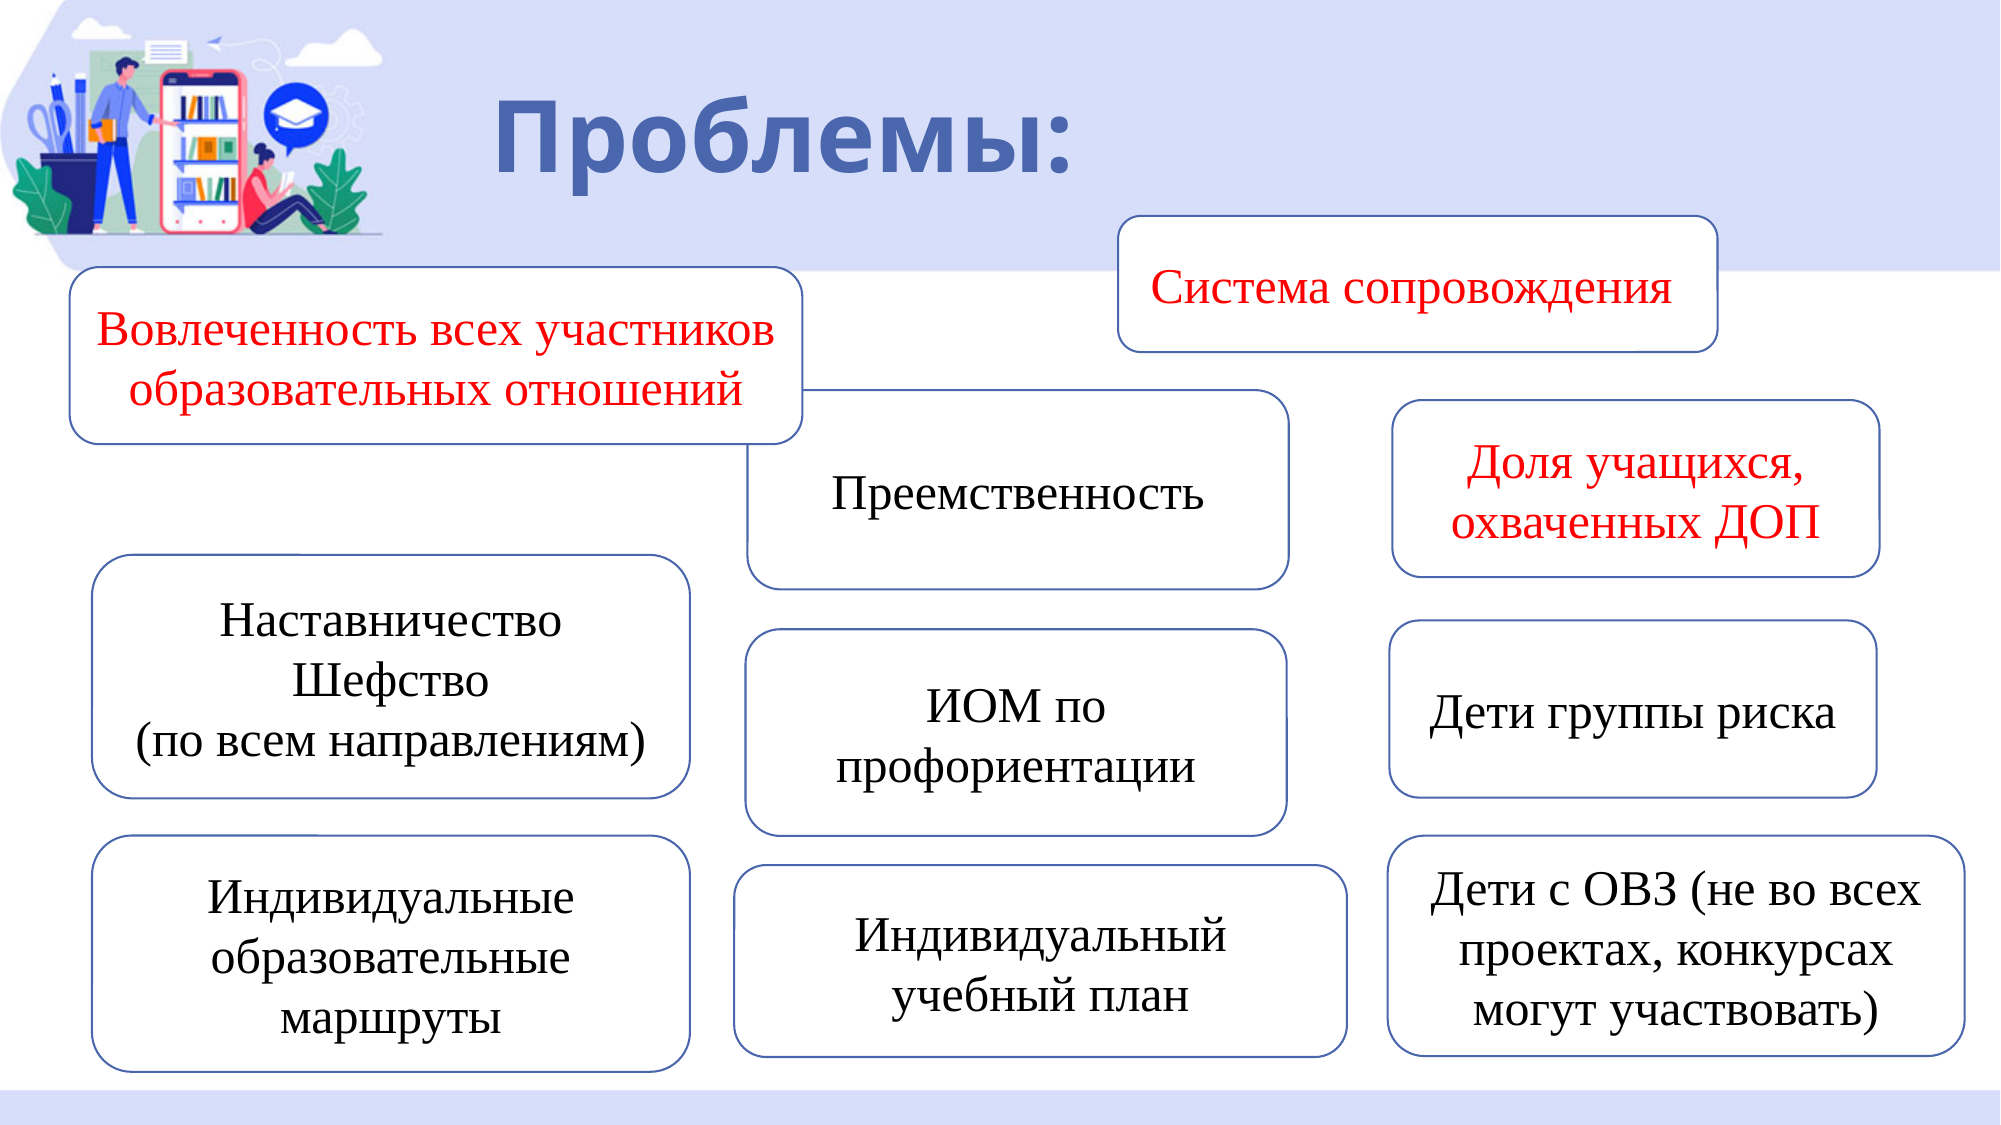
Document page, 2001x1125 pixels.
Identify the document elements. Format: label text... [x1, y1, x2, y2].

text_box Преемственность [746, 389, 1290, 591]
text_box ИОМ по профориентации [744, 628, 1288, 837]
text_box Индивидуальный учебный план [733, 864, 1348, 1059]
picture [0, 0, 2001, 1125]
text_box Система сопровождения [1117, 214, 1719, 354]
text_box Дети группы риска [1388, 619, 1878, 799]
text_box Вовлеченность всех участников образовательных отношений [68, 266, 804, 446]
text_box Наставничество Шефство (по всем направлениям) [90, 553, 691, 800]
title Проблемы: [475, 31, 1965, 249]
text_box Индивидуальные образовательные маршруты [90, 834, 691, 1073]
text_box Дети с ОВЗ (не во всех проектах, конкурсах могут участвовать) [1386, 834, 1966, 1058]
text_box Доля учащихся, охваченных ДОП [1391, 399, 1881, 579]
